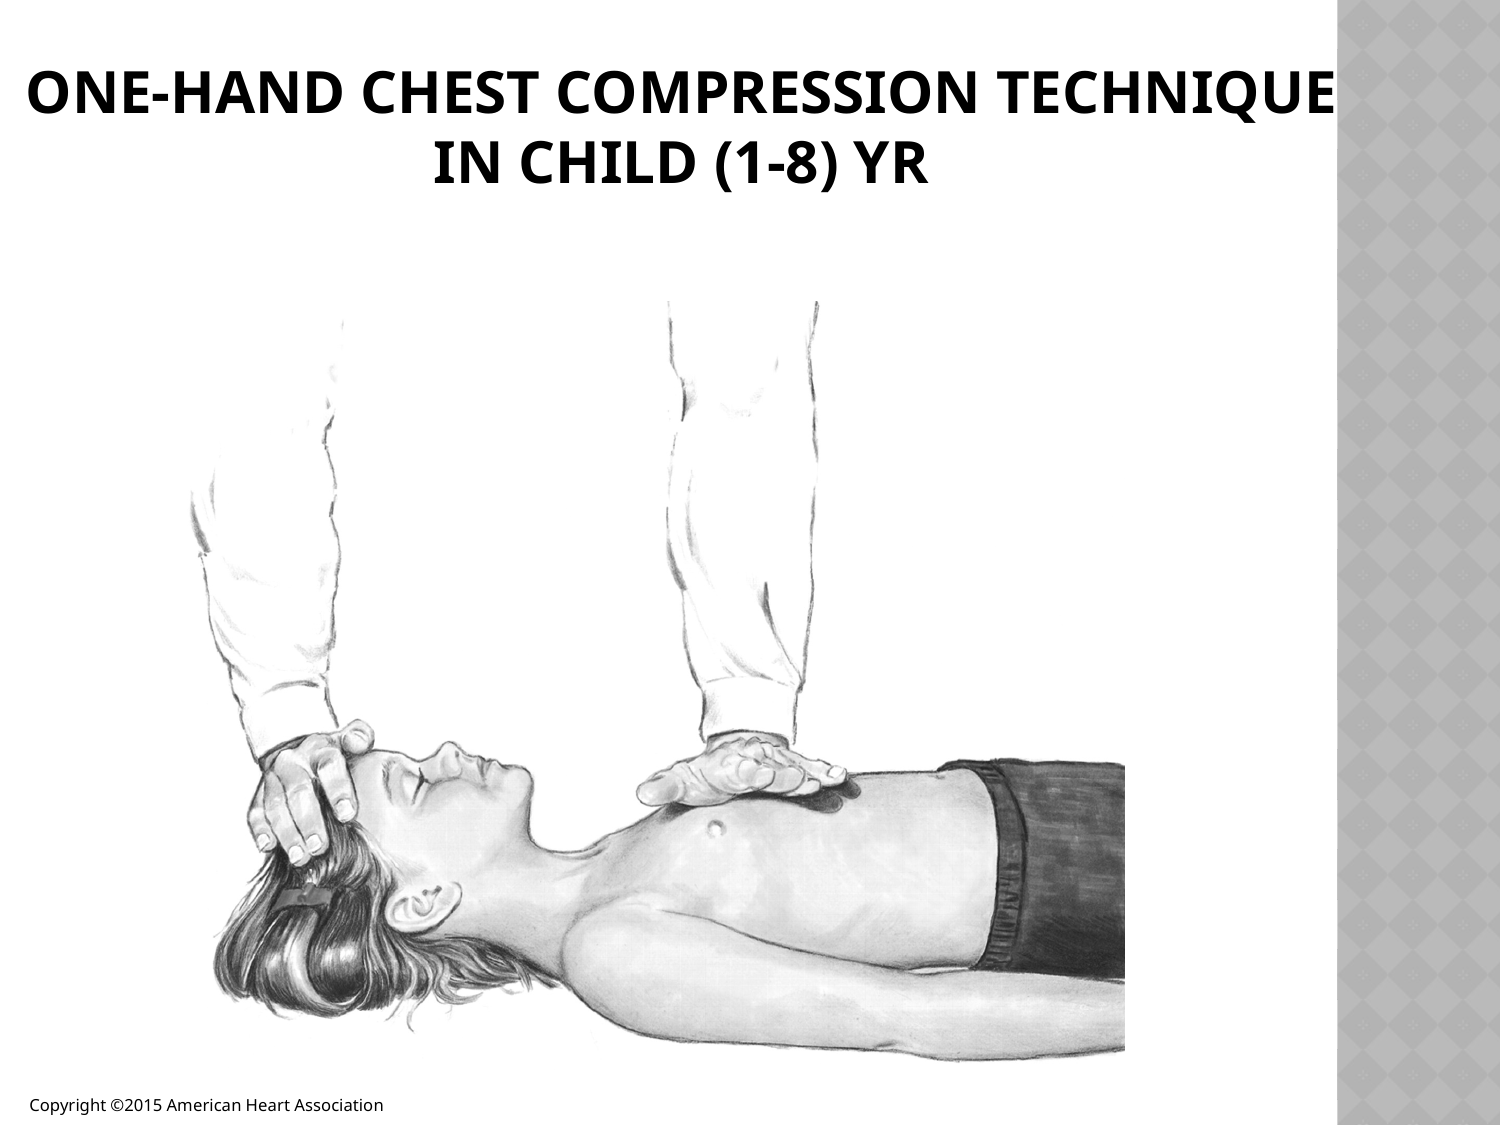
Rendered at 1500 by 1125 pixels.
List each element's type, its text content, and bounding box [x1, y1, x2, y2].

title One-hand chest compression technique in child (1-8) Yr [0, 50, 1363, 275]
picture [187, 300, 1126, 1071]
text_box Copyright ©2015 American Heart Association [29, 1095, 1471, 1115]
